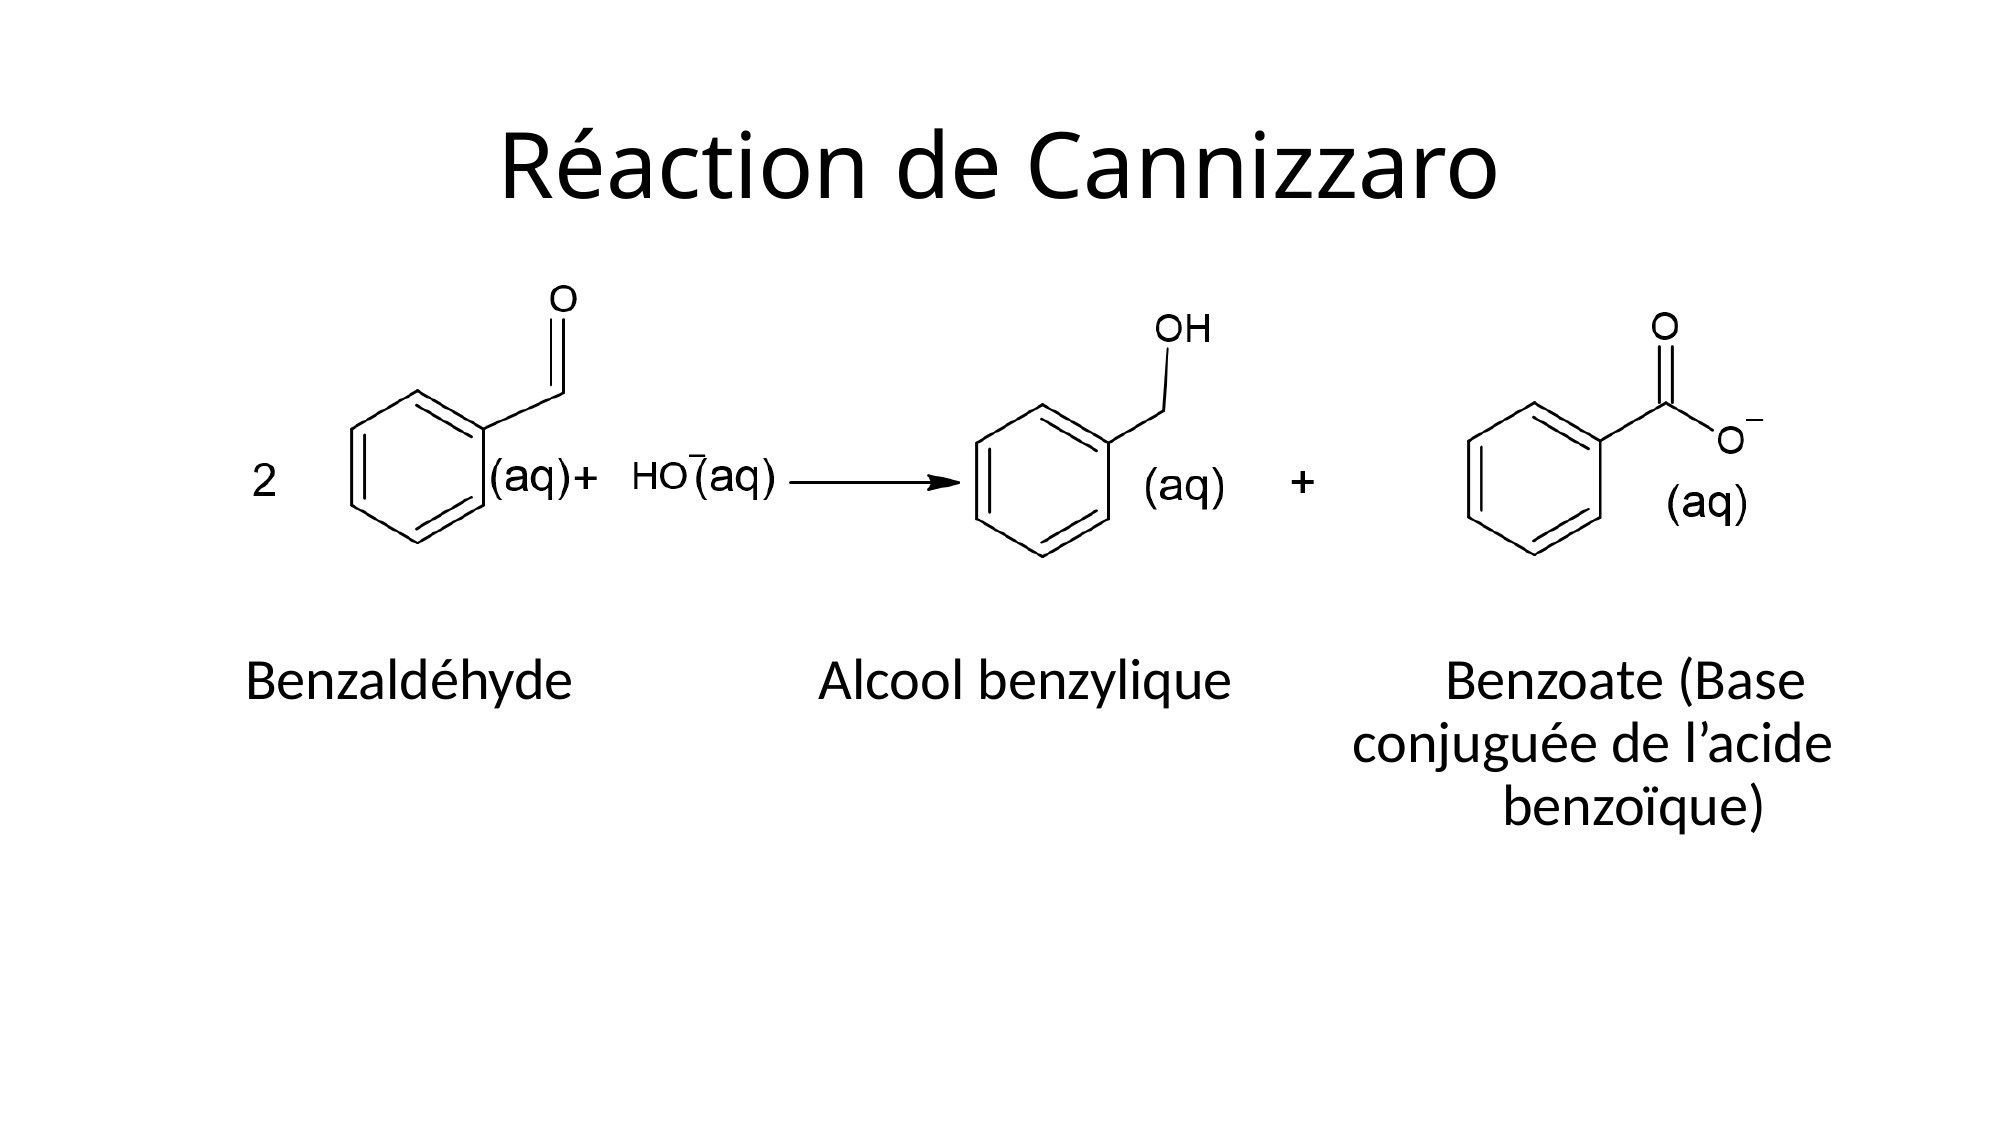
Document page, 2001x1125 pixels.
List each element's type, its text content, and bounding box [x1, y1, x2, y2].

picture [236, 277, 1764, 576]
list Benzaldéhyde Alcool benzylique Benzoate (Base conjuguée de l’acide benzoïque) [137, 299, 1863, 1014]
title Réaction de Cannizzaro [137, 59, 1863, 278]
